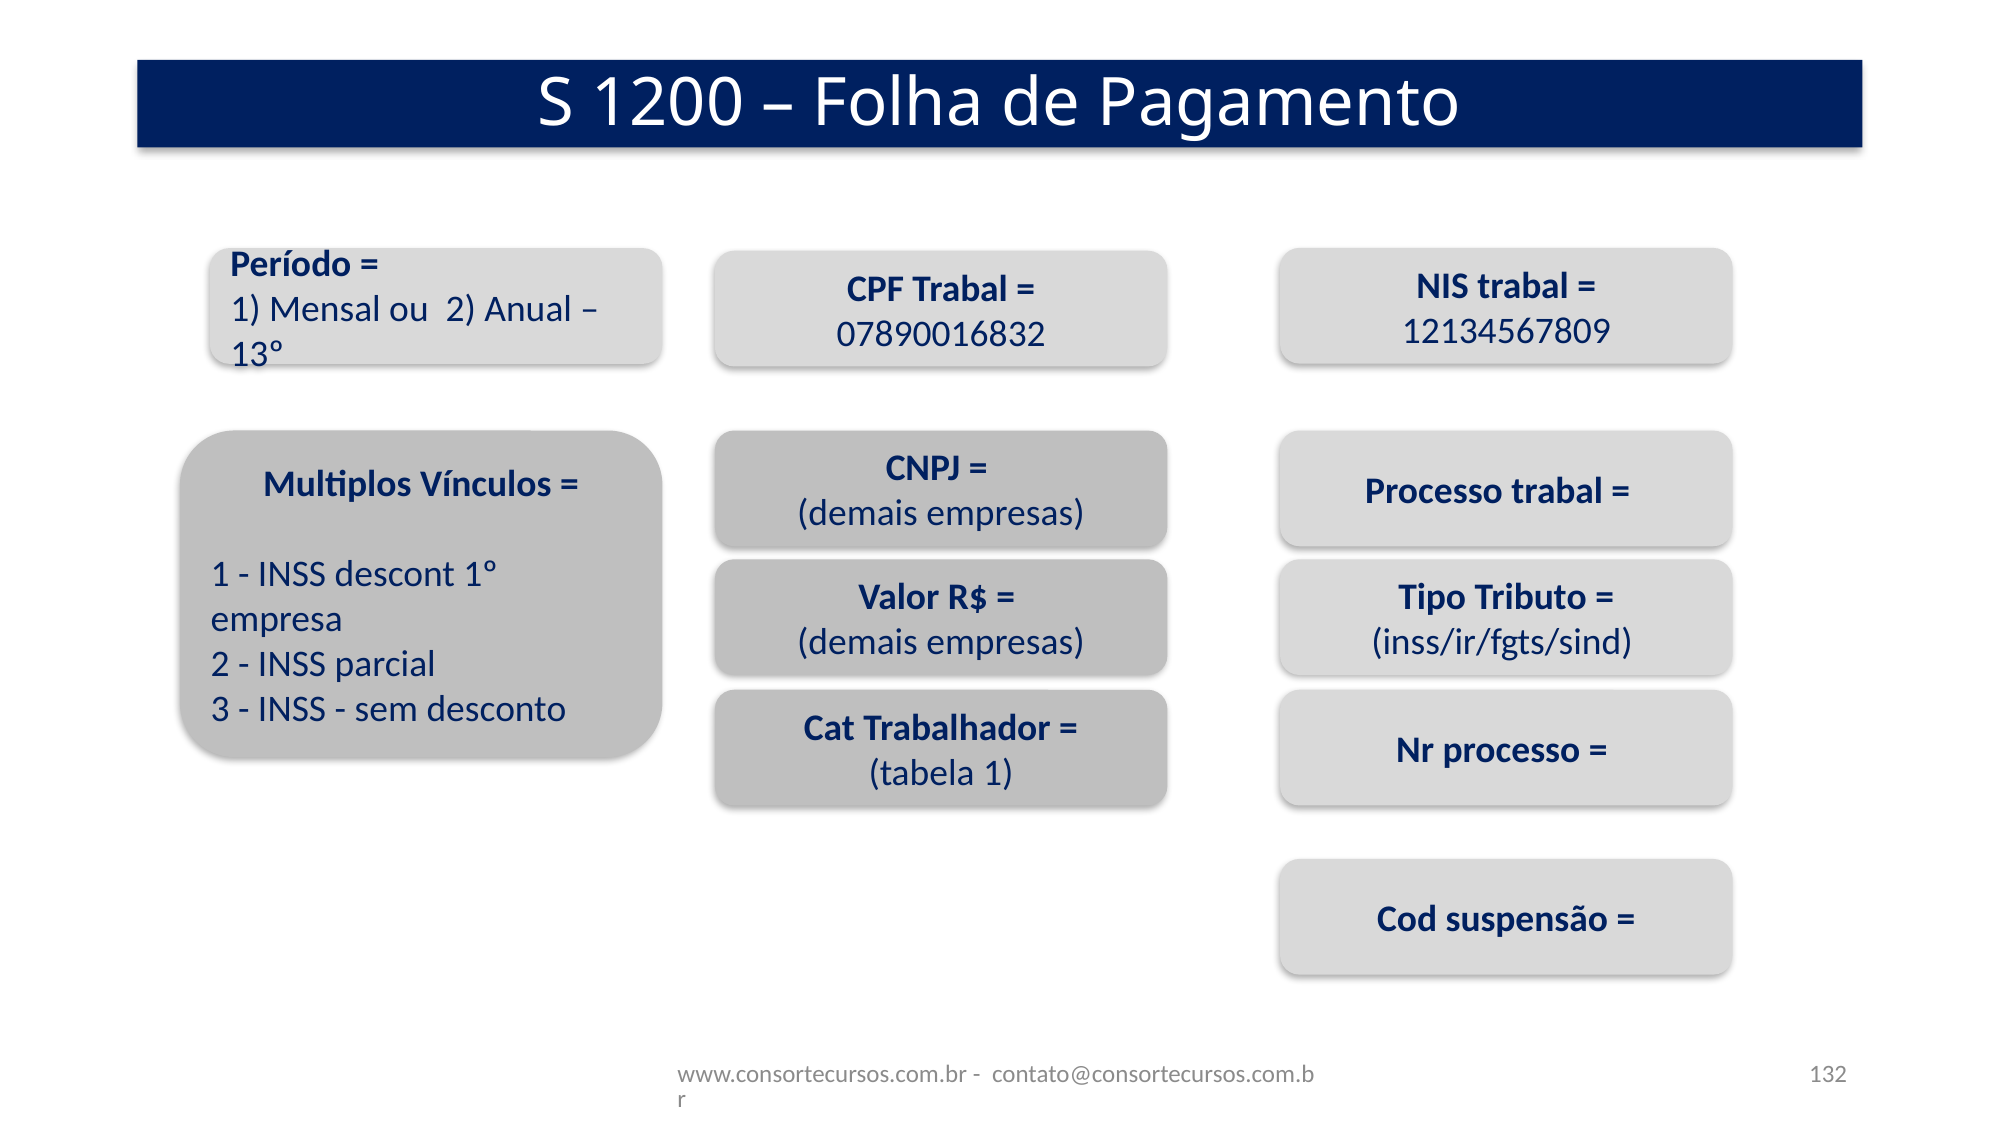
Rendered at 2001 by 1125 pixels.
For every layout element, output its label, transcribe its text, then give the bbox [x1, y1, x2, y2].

text_box Valor R$ = (demais empresas) [713, 558, 1169, 677]
text_box CNPJ = (demais empresas) [713, 429, 1169, 548]
text_box CPF Trabal = 07890016832 [713, 249, 1169, 368]
text_box Multiplos Vínculos = 1 - INSS descont 1º empresa 2 - INSS parcial 3 - INSS - sem desconto [178, 429, 664, 759]
text_box Processo trabal = [1279, 429, 1734, 548]
text_box Cat Trabalhador = (tabela 1) [713, 688, 1169, 807]
text_box Cod suspensão = [1279, 857, 1734, 976]
text_box Tipo Tributo = (inss/ir/fgts/sind) [1279, 558, 1734, 677]
footer www.consortecursos.com.br - contato@consortecursos.com.br [662, 1042, 1338, 1103]
title S 1200 – Folha de Pagamento [137, 59, 1863, 148]
text_box NIS trabal = 12134567809 [1279, 246, 1734, 365]
slide_number 132 [1412, 1042, 1863, 1103]
text_box Período = 1) Mensal ou 2) Anual – 13º [208, 247, 664, 365]
text_box Nr processo = [1279, 688, 1734, 807]
